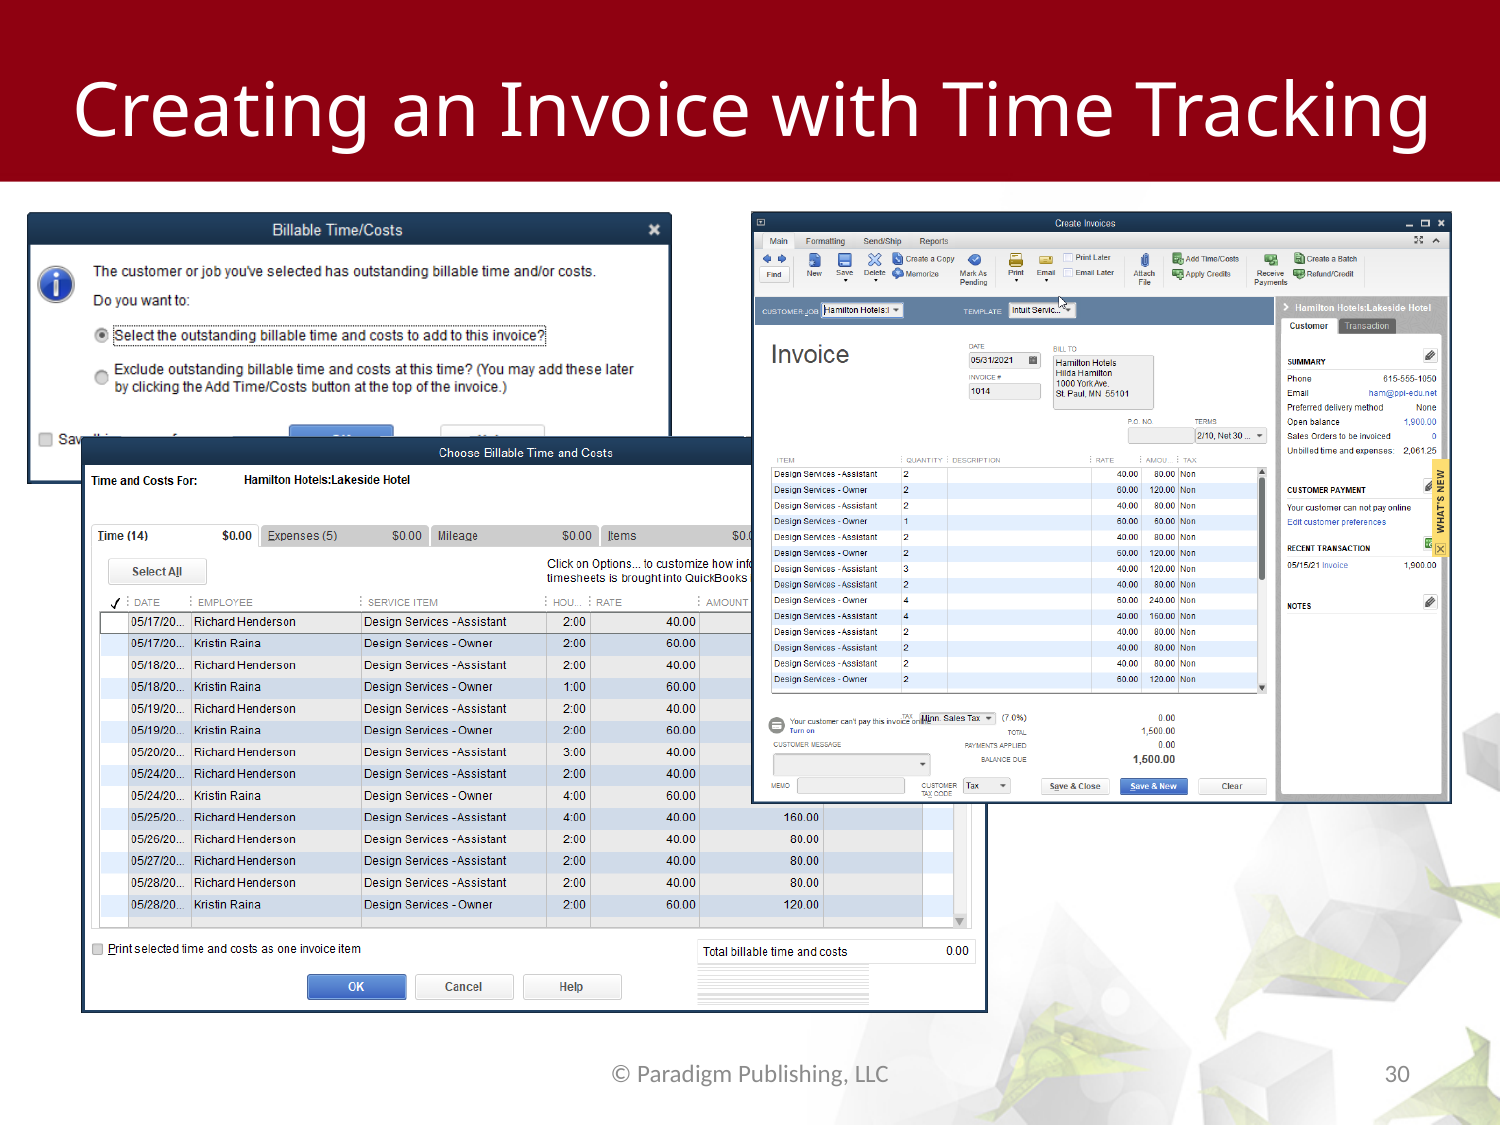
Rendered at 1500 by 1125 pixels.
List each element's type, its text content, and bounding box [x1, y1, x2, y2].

title Creating an Invoice with Time Tracking [57, 53, 1450, 212]
slide_number 30 [1074, 1042, 1425, 1103]
footer © Paradigm Publishing, LLC [512, 1042, 988, 1103]
picture [0, 0, 1500, 1125]
